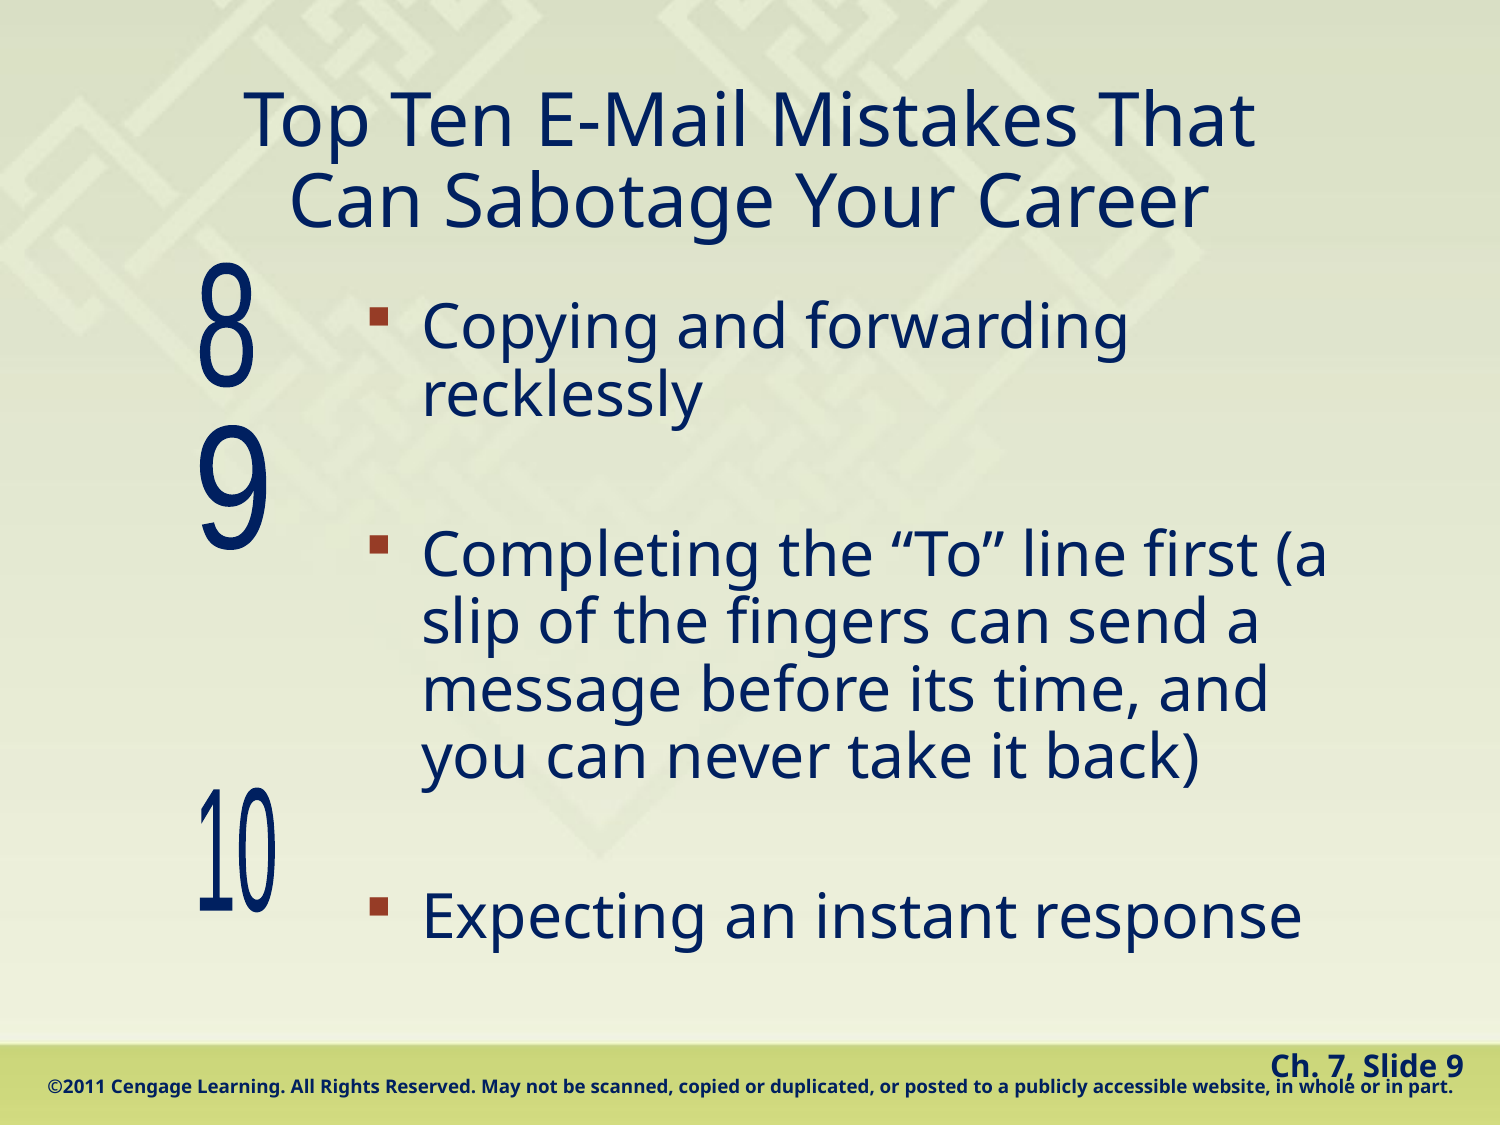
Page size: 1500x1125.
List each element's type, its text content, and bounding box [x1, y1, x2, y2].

list Copying and forwarding recklessly Completing the “To” line first (a slip of the fingers can send a message before its time, and you can never take it back) Expecting an instant response [349, 287, 1363, 988]
slide_number Ch. 7, Slide 9 [1225, 1049, 1500, 1100]
title Top Ten E-Mail Mistakes That Can Sabotage Your Career [37, 87, 1463, 238]
picture [0, 0, 1500, 1125]
